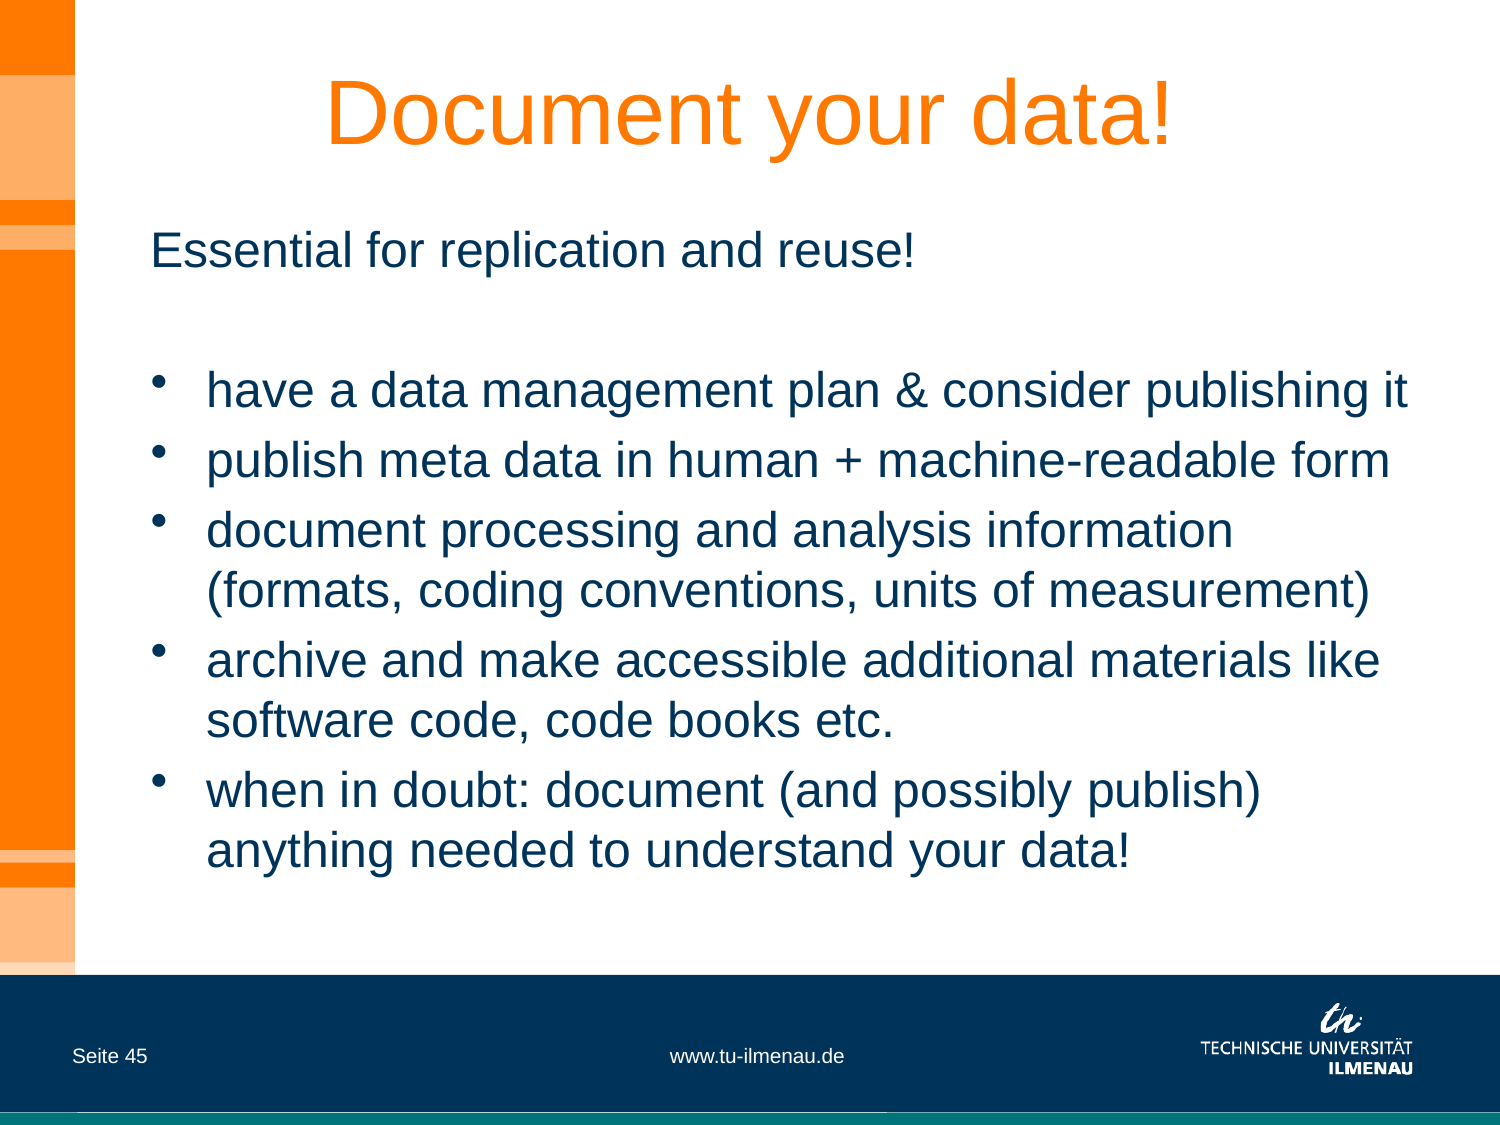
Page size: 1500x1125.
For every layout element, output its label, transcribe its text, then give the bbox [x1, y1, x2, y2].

list Essential for replication and reuse! have a data management plan & consider publishing it publish meta data in human + machine-readable form document processing and analysis information (formats, coding conventions, units of measurement) archive and make accessible additional materials like software code, code books etc. when in doubt: document (and possibly publish) anything needed to understand your data! [135, 209, 1447, 953]
footer www.tu-ilmenau.de [643, 1034, 857, 1085]
picture [1200, 1003, 1413, 1075]
title Document your data! [75, 45, 1425, 233]
slide_number Seite 45 [41, 1034, 179, 1085]
